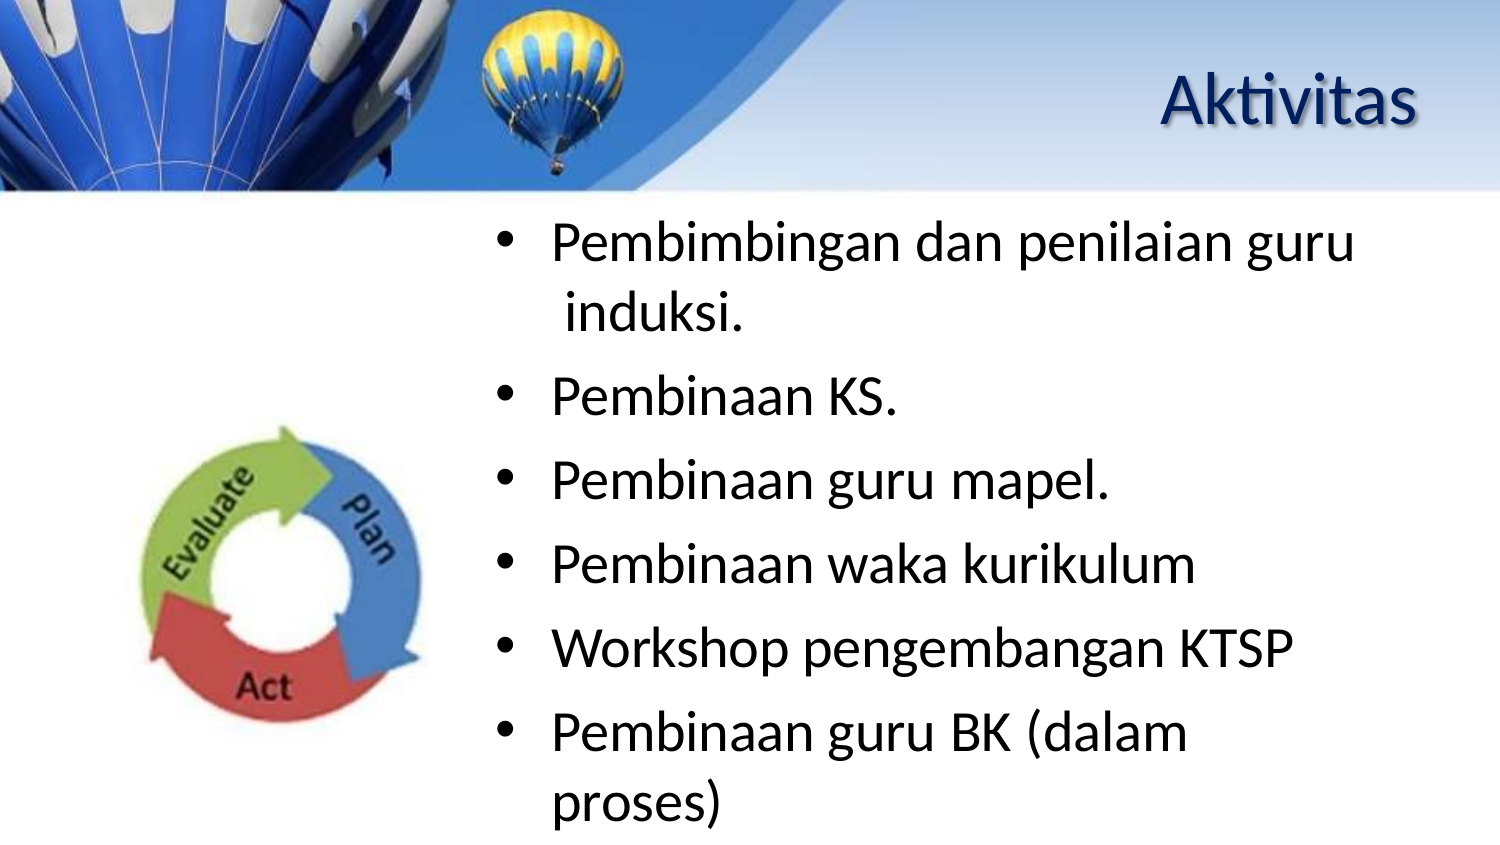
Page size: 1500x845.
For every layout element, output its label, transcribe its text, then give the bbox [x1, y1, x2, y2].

picture [0, 0, 1500, 202]
text_box [1112, 28, 1472, 197]
text_box [126, 415, 429, 740]
text_box Pembimbingan dan penilaian guru induksi. Pembinaan KS. Pembinaan guru mapel. Pembinaan waka kurikulum Workshop pengembangan KTSP Pembinaan guru BK (dalam proses) SODIQPURWANTOWEBINARLPPKS22020 [492, 201, 1382, 845]
title Aktivitas [1158, 47, 1422, 191]
